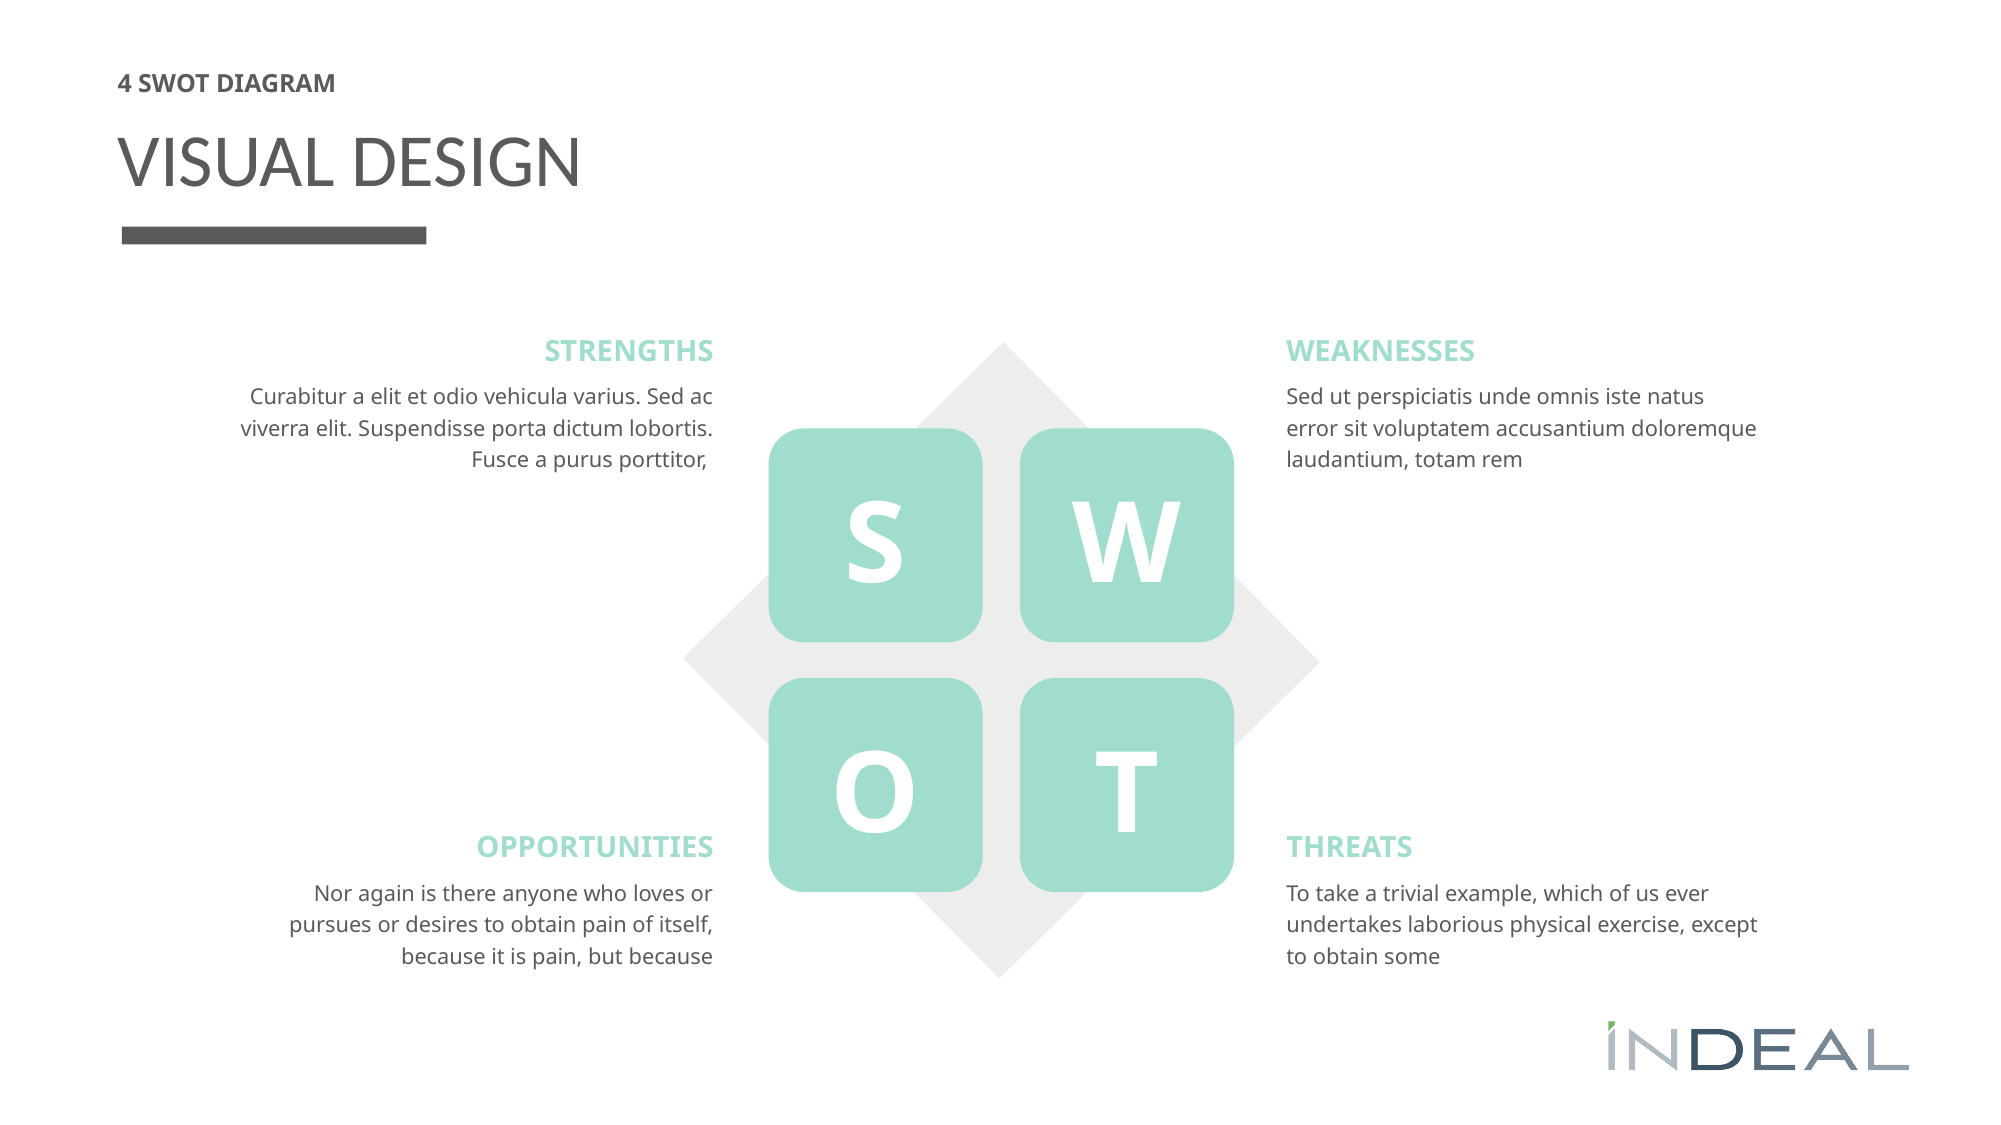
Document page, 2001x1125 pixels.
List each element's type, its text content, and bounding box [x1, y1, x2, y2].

title VISUAL DESIGN [102, 111, 1898, 209]
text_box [224, 326, 1776, 995]
list 4 SWOT DIAGRAM [102, 60, 1898, 111]
picture [1608, 1021, 1909, 1071]
